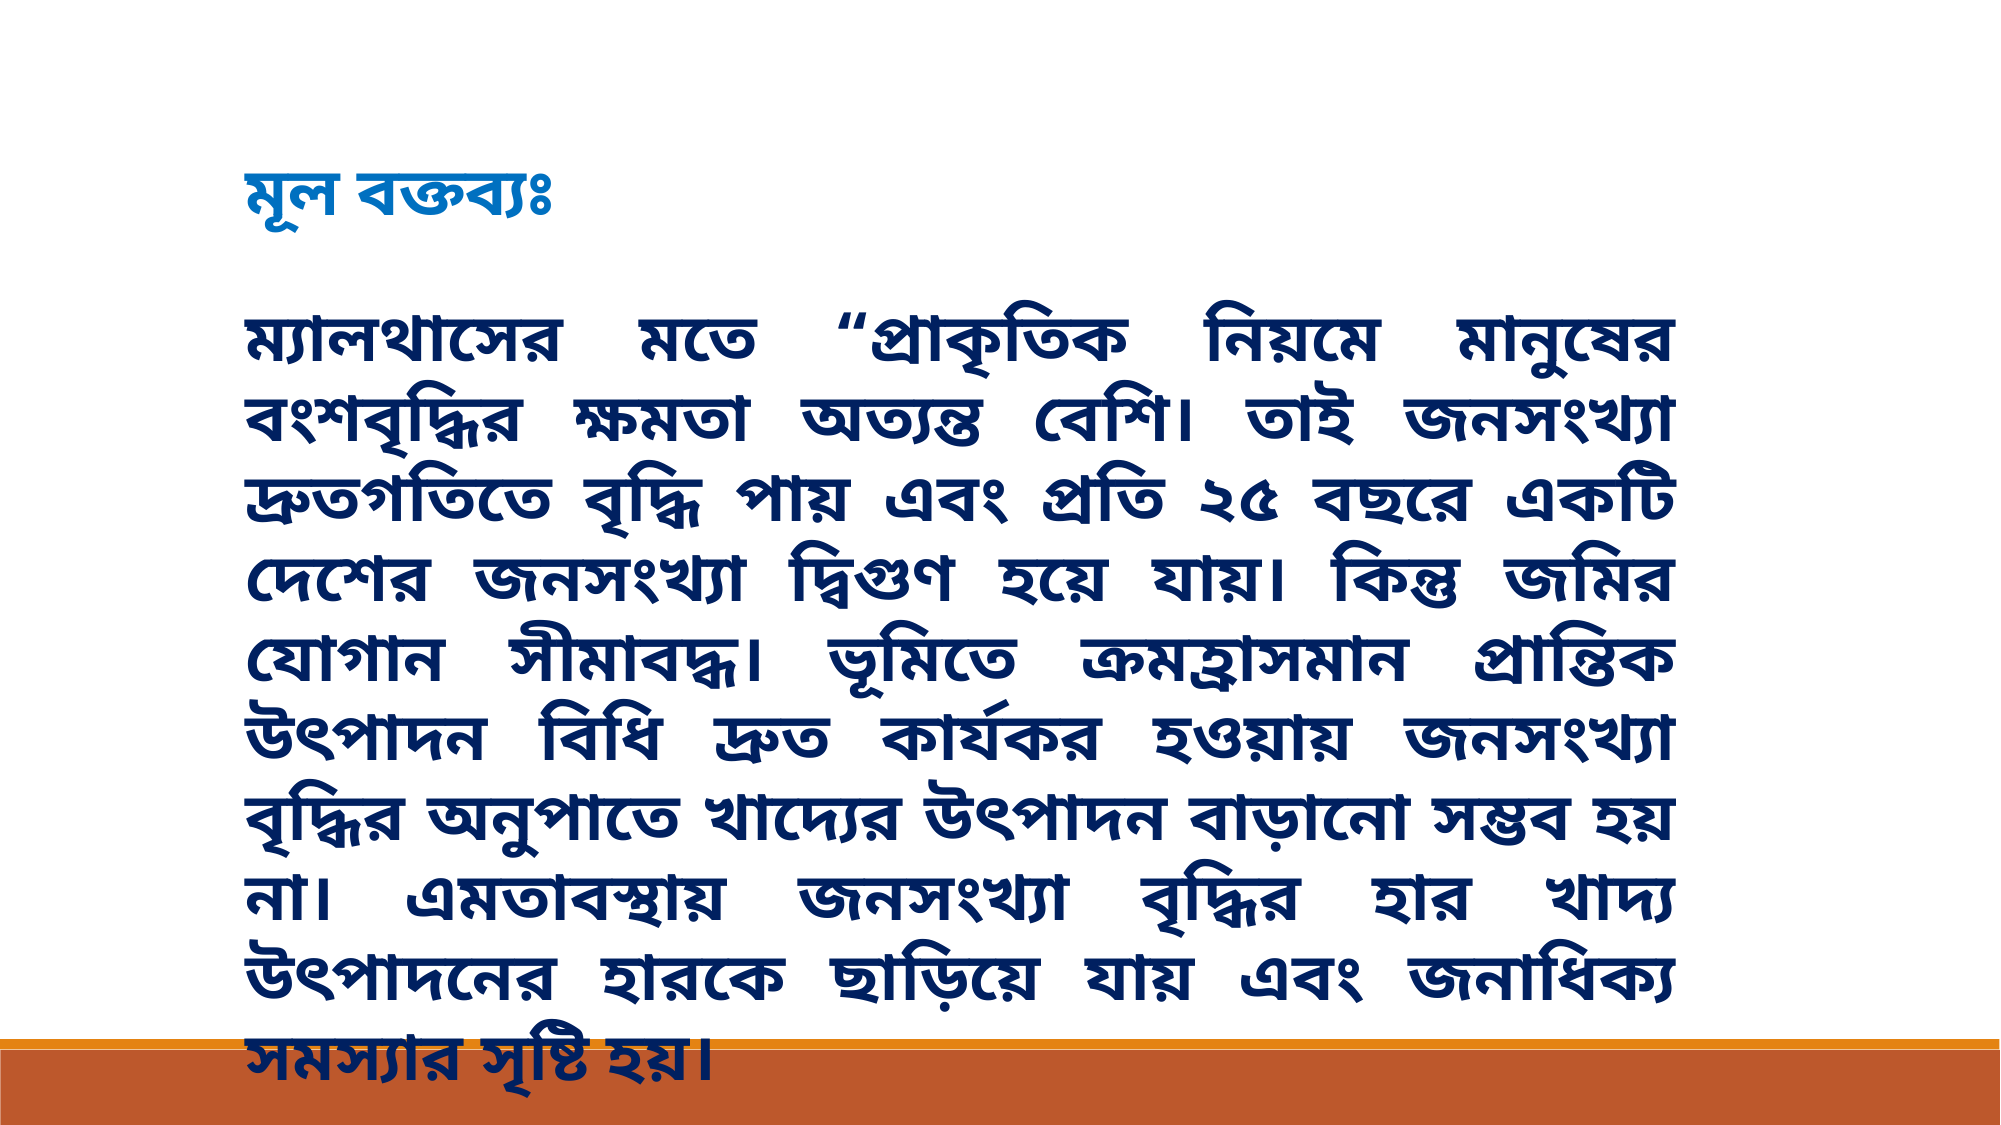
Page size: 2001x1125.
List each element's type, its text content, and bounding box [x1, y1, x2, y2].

text_box মূল বক্তব্যঃ [230, 141, 585, 237]
text_box ম্যালথাসের মতে “প্রাকৃতিক নিয়মে মানুষের বংশবৃদ্ধির ক্ষমতা অত্যন্ত বেশি। তাই জনসংখ্যা দ্রুতগতিতে বৃদ্ধি পায় এবং প্রতি ২৫ বছরে একটি দেশের জনসংখ্যা দ্বিগুণ হয়ে যায়। কিন্তু জমির যোগান সীমাবদ্ধ। ভূমিতে ক্রমহ্রাসমান প্রান্তিক উৎপাদন বিধি দ্রুত কার্যকর হওয়ায় জনসংখ্যা বৃদ্ধির অনুপাতে খাদ্যের উৎপাদন বাড়ানো সম্ভব হয় না। এমতাবস্থায় জনসংখ্যা বৃদ্ধির হার খাদ্য উৎপাদনের হারকে ছাড়িয়ে যায় এবং জনাধিক্য সমস্যার সৃষ্টি হয়। [230, 287, 1691, 1102]
